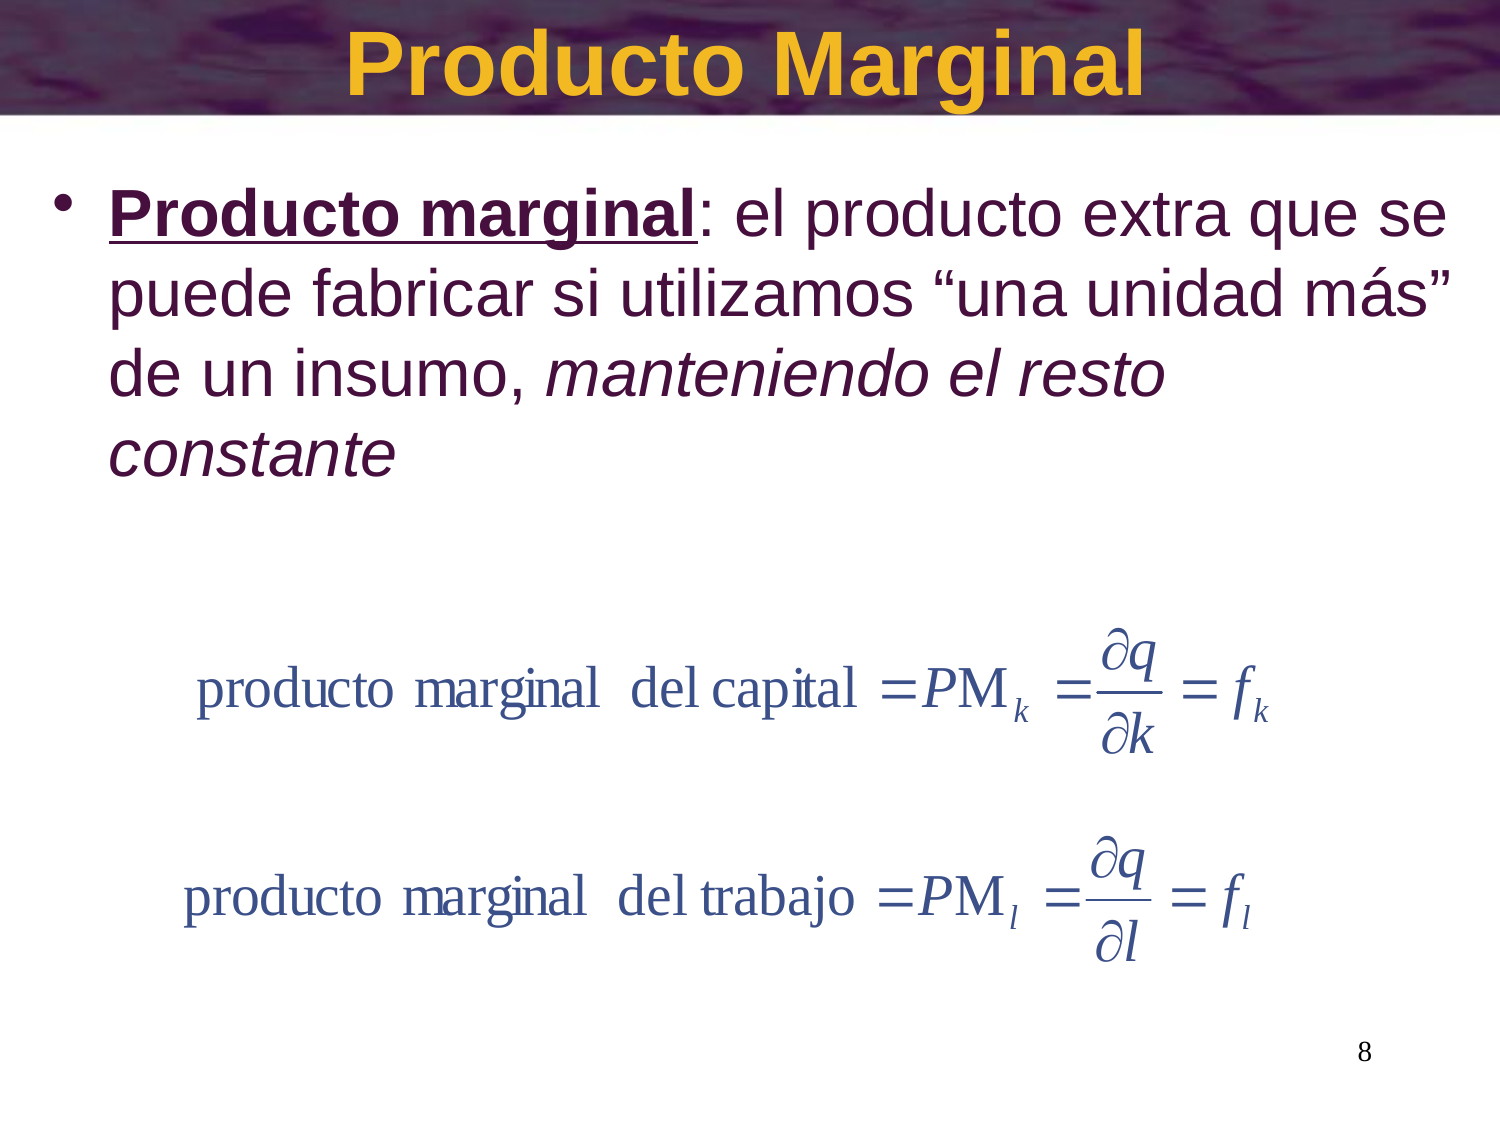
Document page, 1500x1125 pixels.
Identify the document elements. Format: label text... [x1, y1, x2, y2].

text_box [174, 820, 1259, 971]
list Producto marginal: el producto extra que se puede fabricar si utilizamos “una unidad más” de un insumo, manteniendo el resto constante [37, 162, 1475, 625]
title Producto Marginal [0, 4, 1497, 113]
picture [0, 0, 1500, 1125]
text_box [187, 613, 1281, 763]
slide_number 8 [1074, 1024, 1388, 1101]
